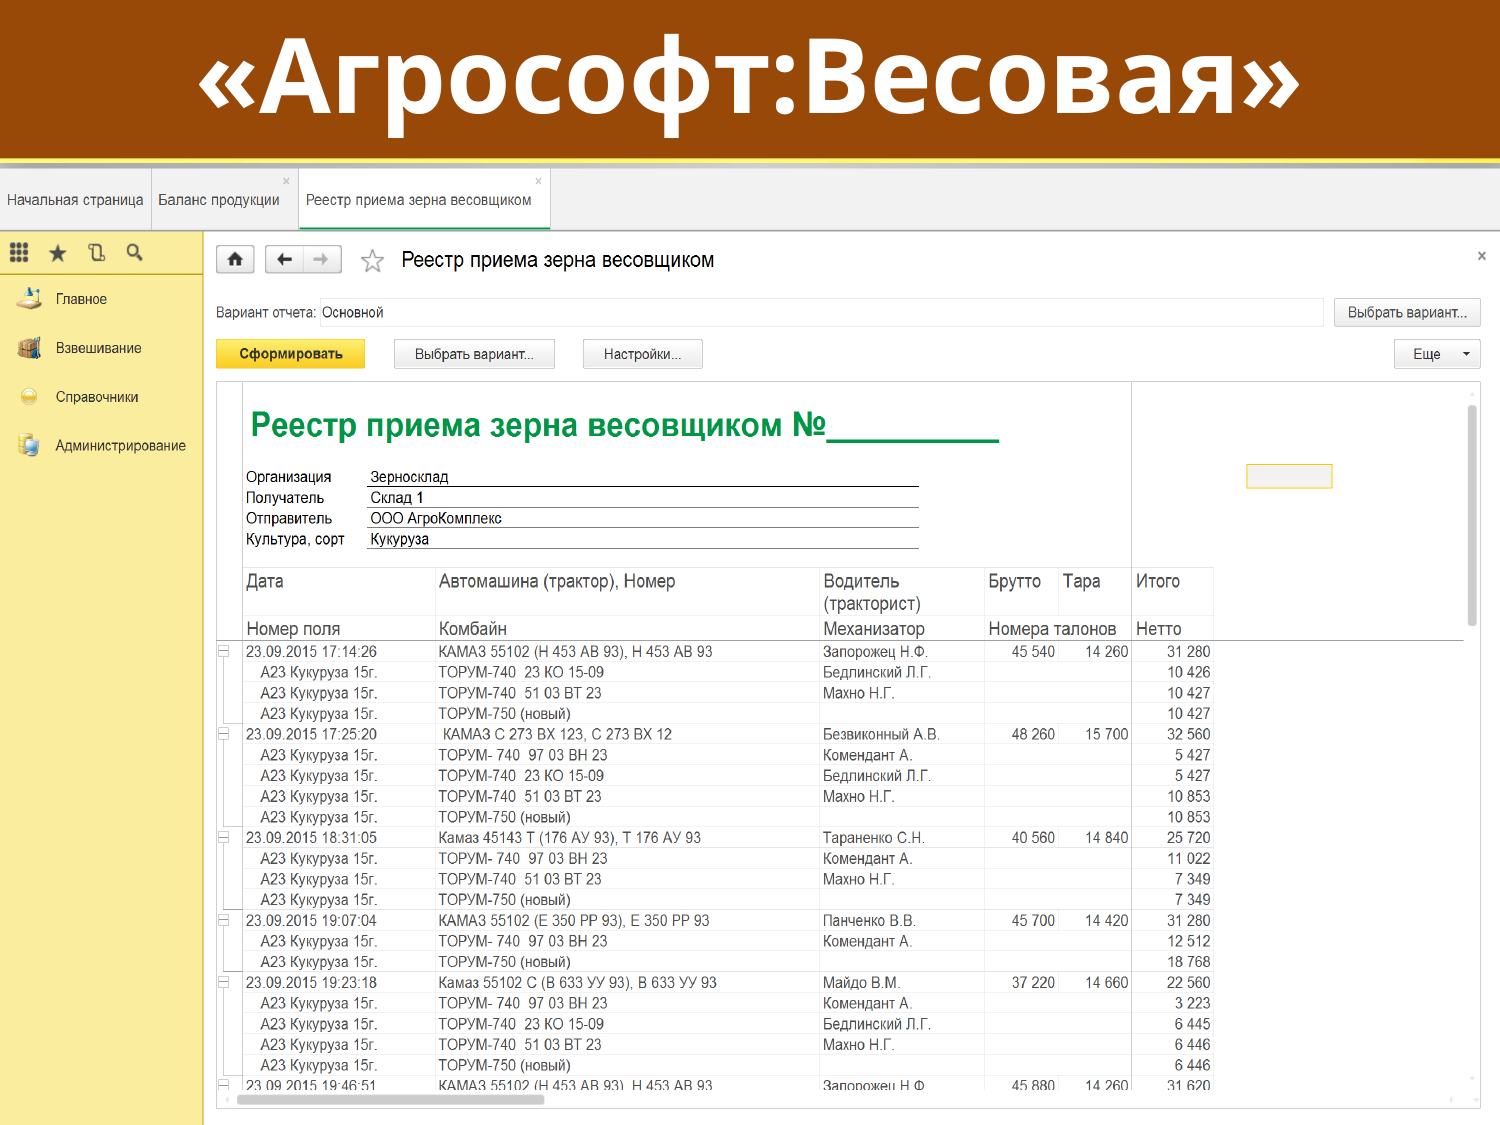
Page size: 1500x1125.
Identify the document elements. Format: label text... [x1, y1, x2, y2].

picture [0, 159, 1500, 1125]
text_box «Агрософт:Весовая» [0, 0, 1500, 159]
